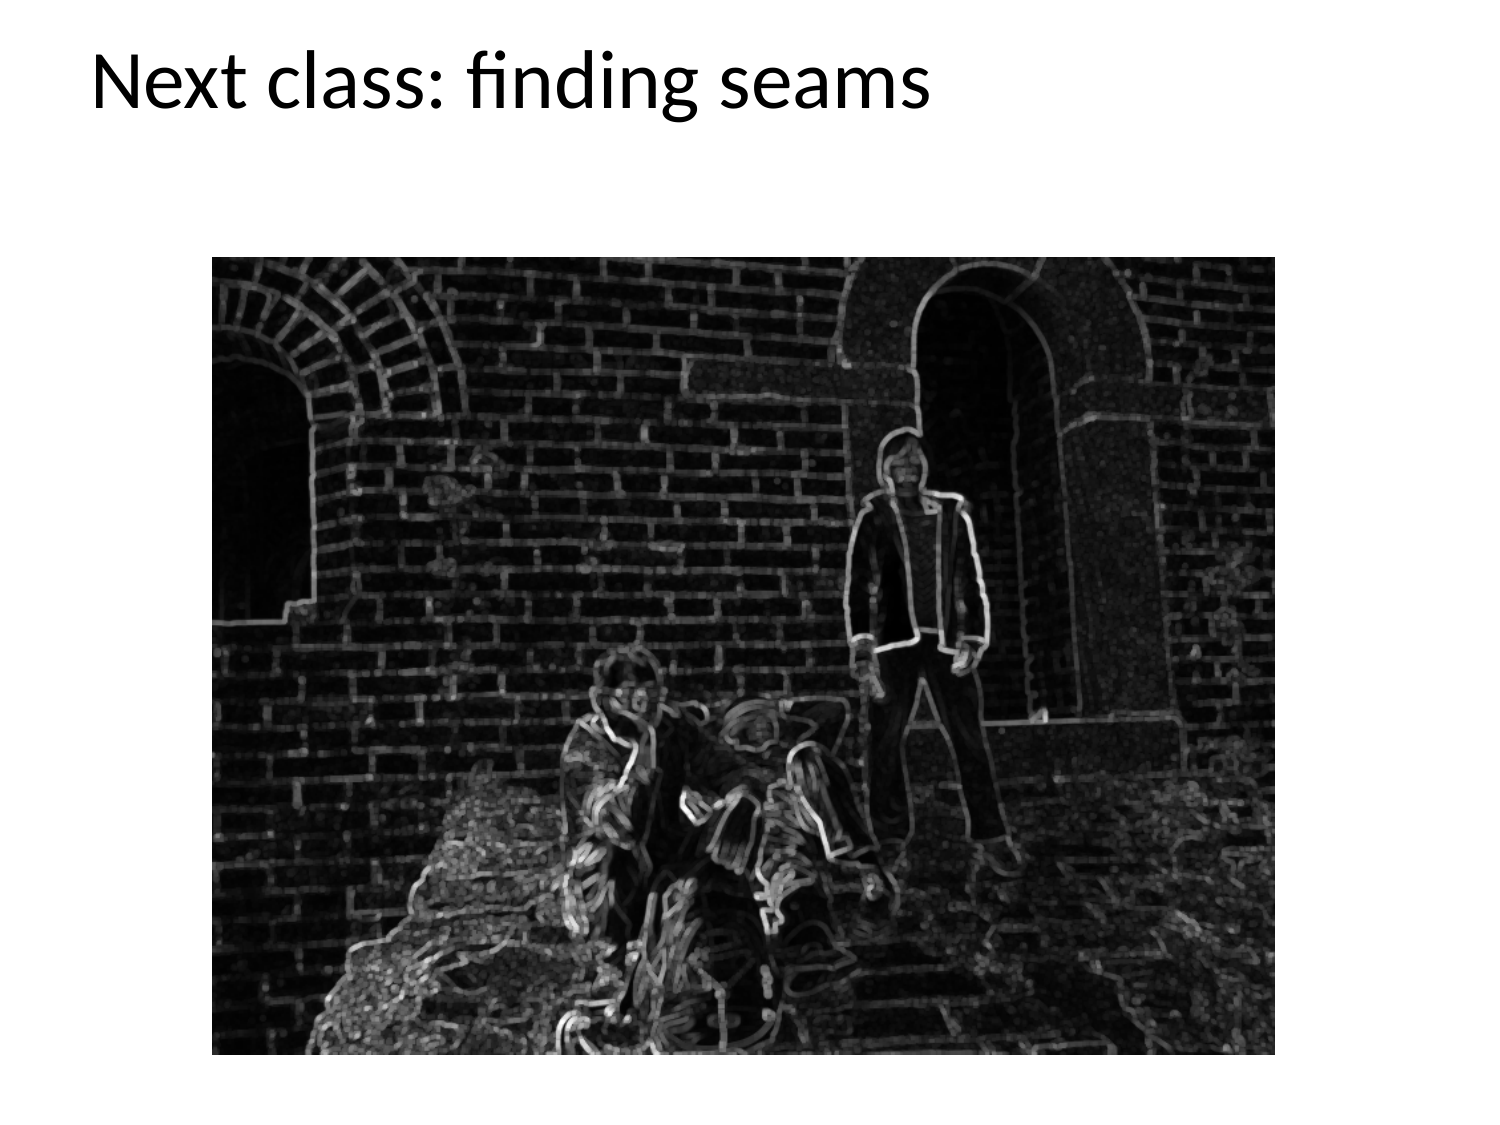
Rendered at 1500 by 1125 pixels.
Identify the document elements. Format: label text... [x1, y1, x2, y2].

picture [212, 256, 1276, 1055]
title Next class: finding seams [74, 0, 1426, 151]
